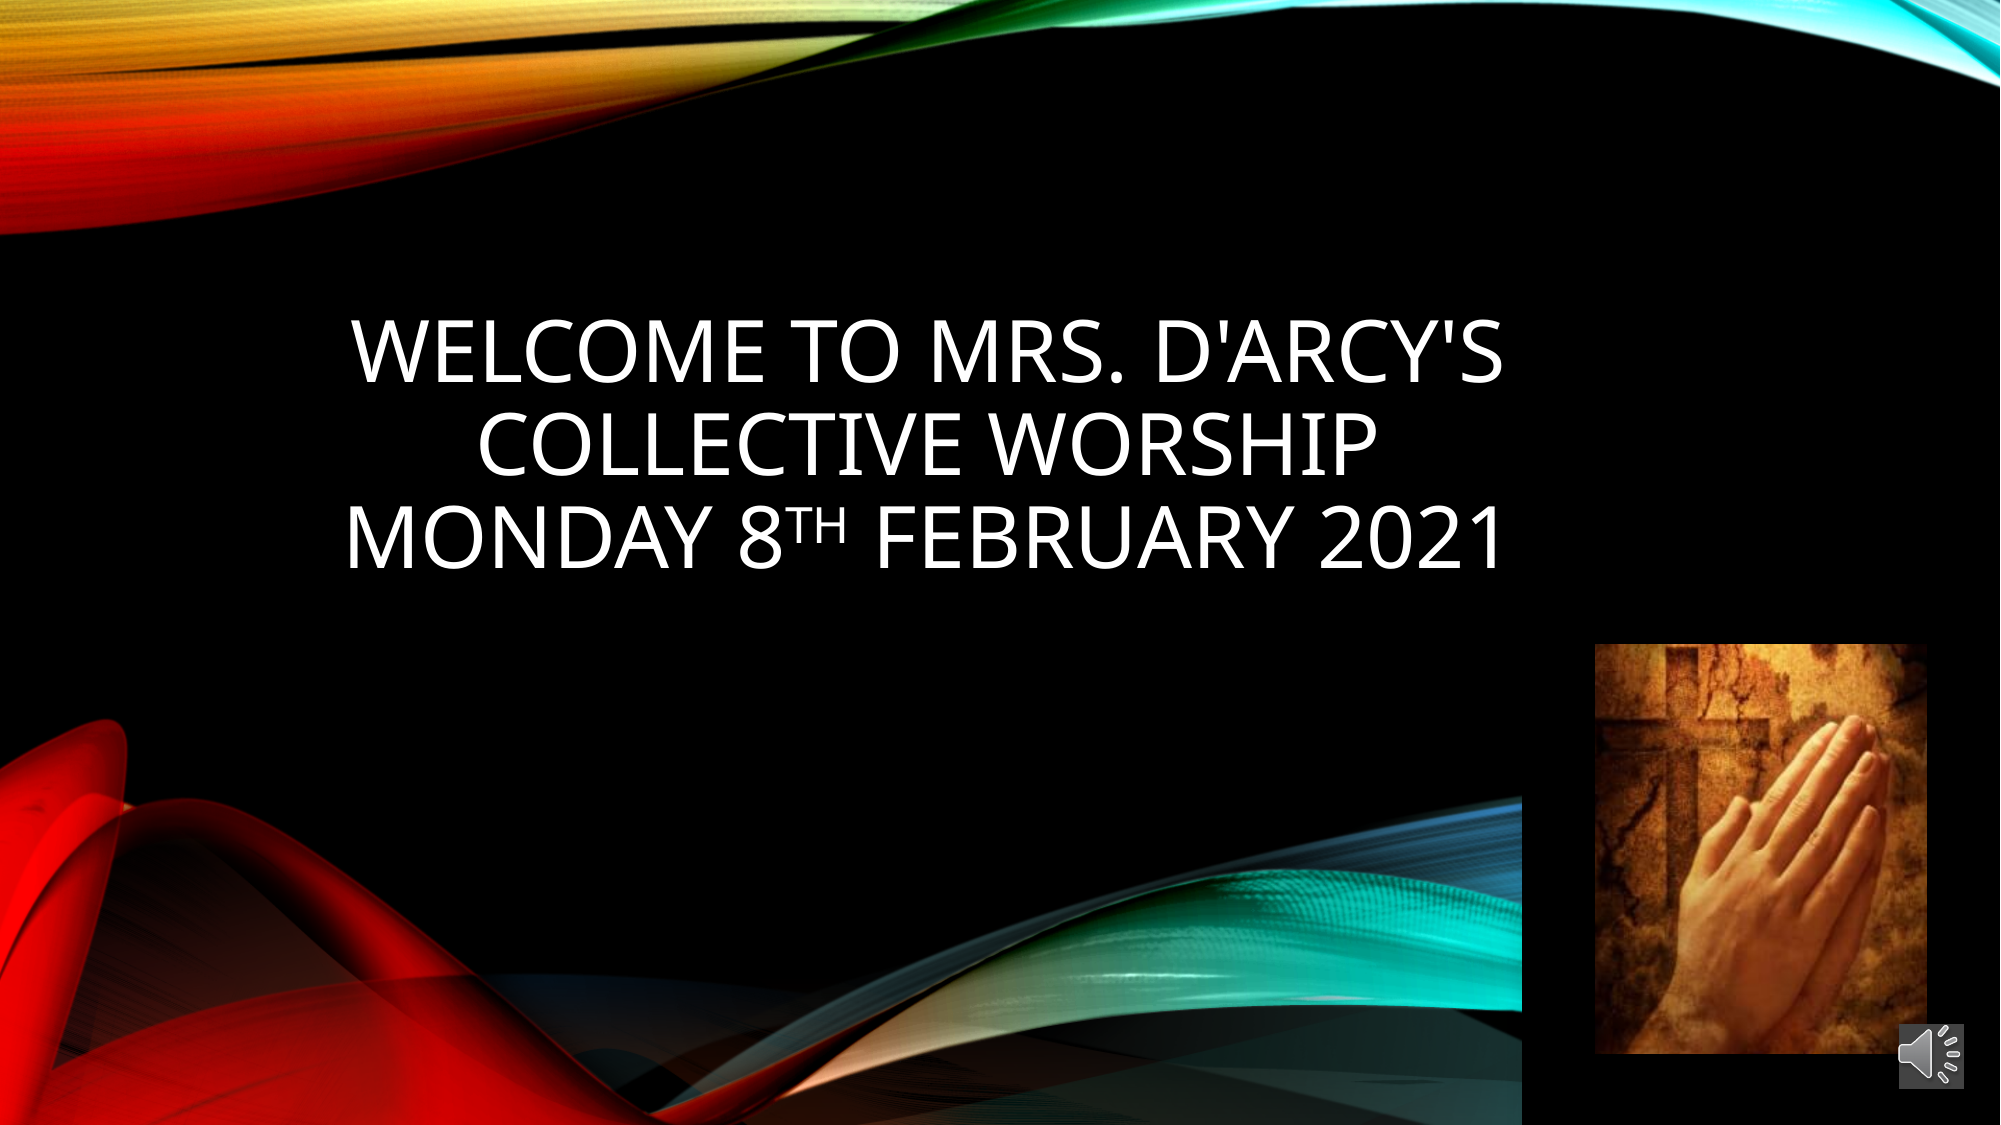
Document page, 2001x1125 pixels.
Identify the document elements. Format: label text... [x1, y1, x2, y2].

title Welcome to Mrs. D'Arcy's collective worship Monday 8th February 2021 [81, 295, 1775, 596]
picture [1594, 643, 1965, 1090]
picture [0, 0, 2000, 237]
picture [0, 717, 1522, 1125]
